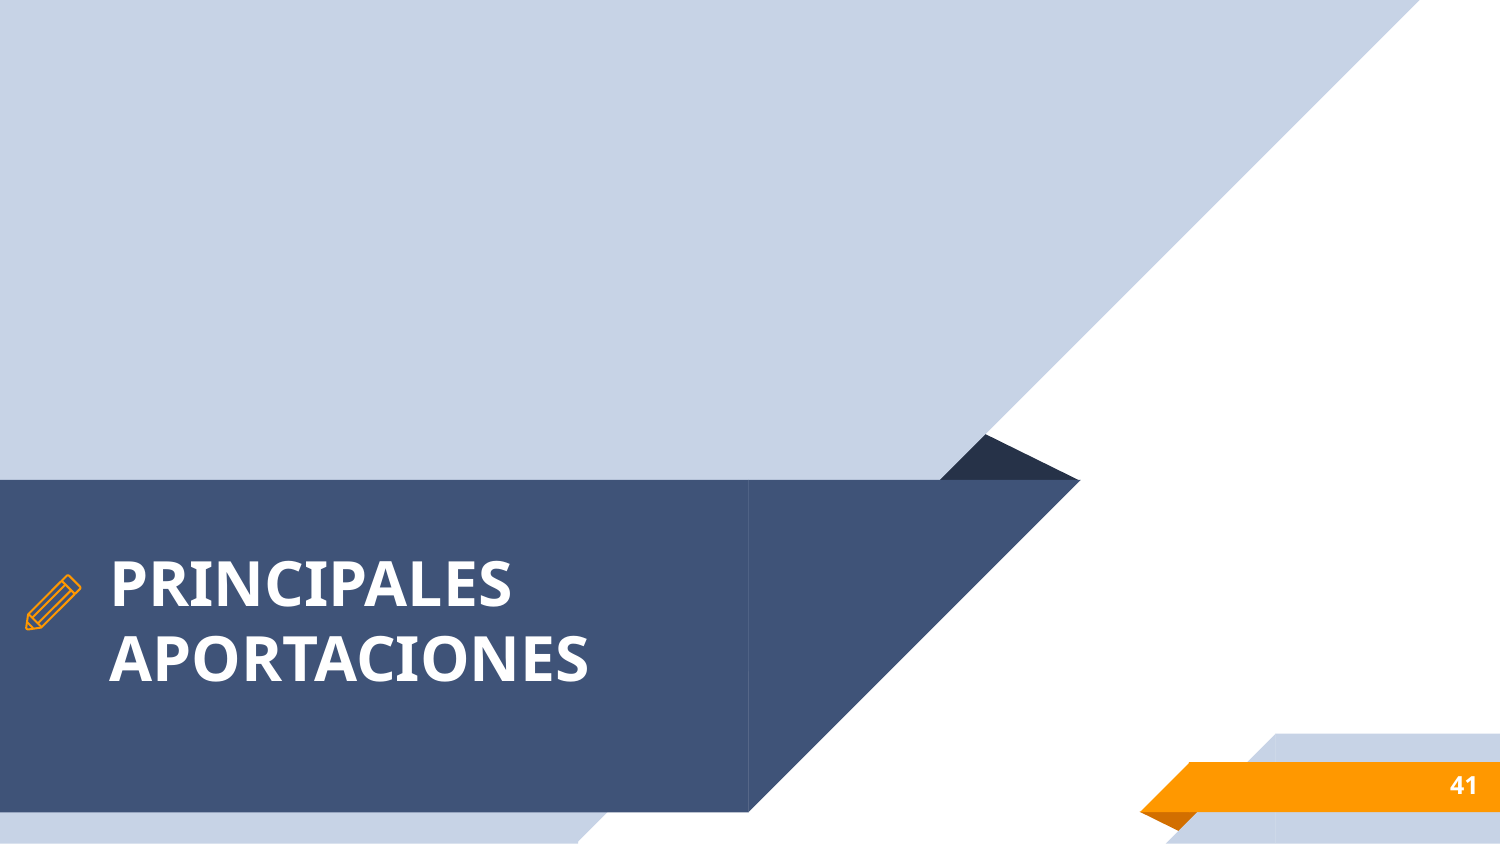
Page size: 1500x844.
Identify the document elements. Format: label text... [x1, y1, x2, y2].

slide_number 41 [1249, 760, 1494, 813]
title PRINCIPALES APORTACIONES [94, 519, 766, 710]
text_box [25, 575, 81, 630]
